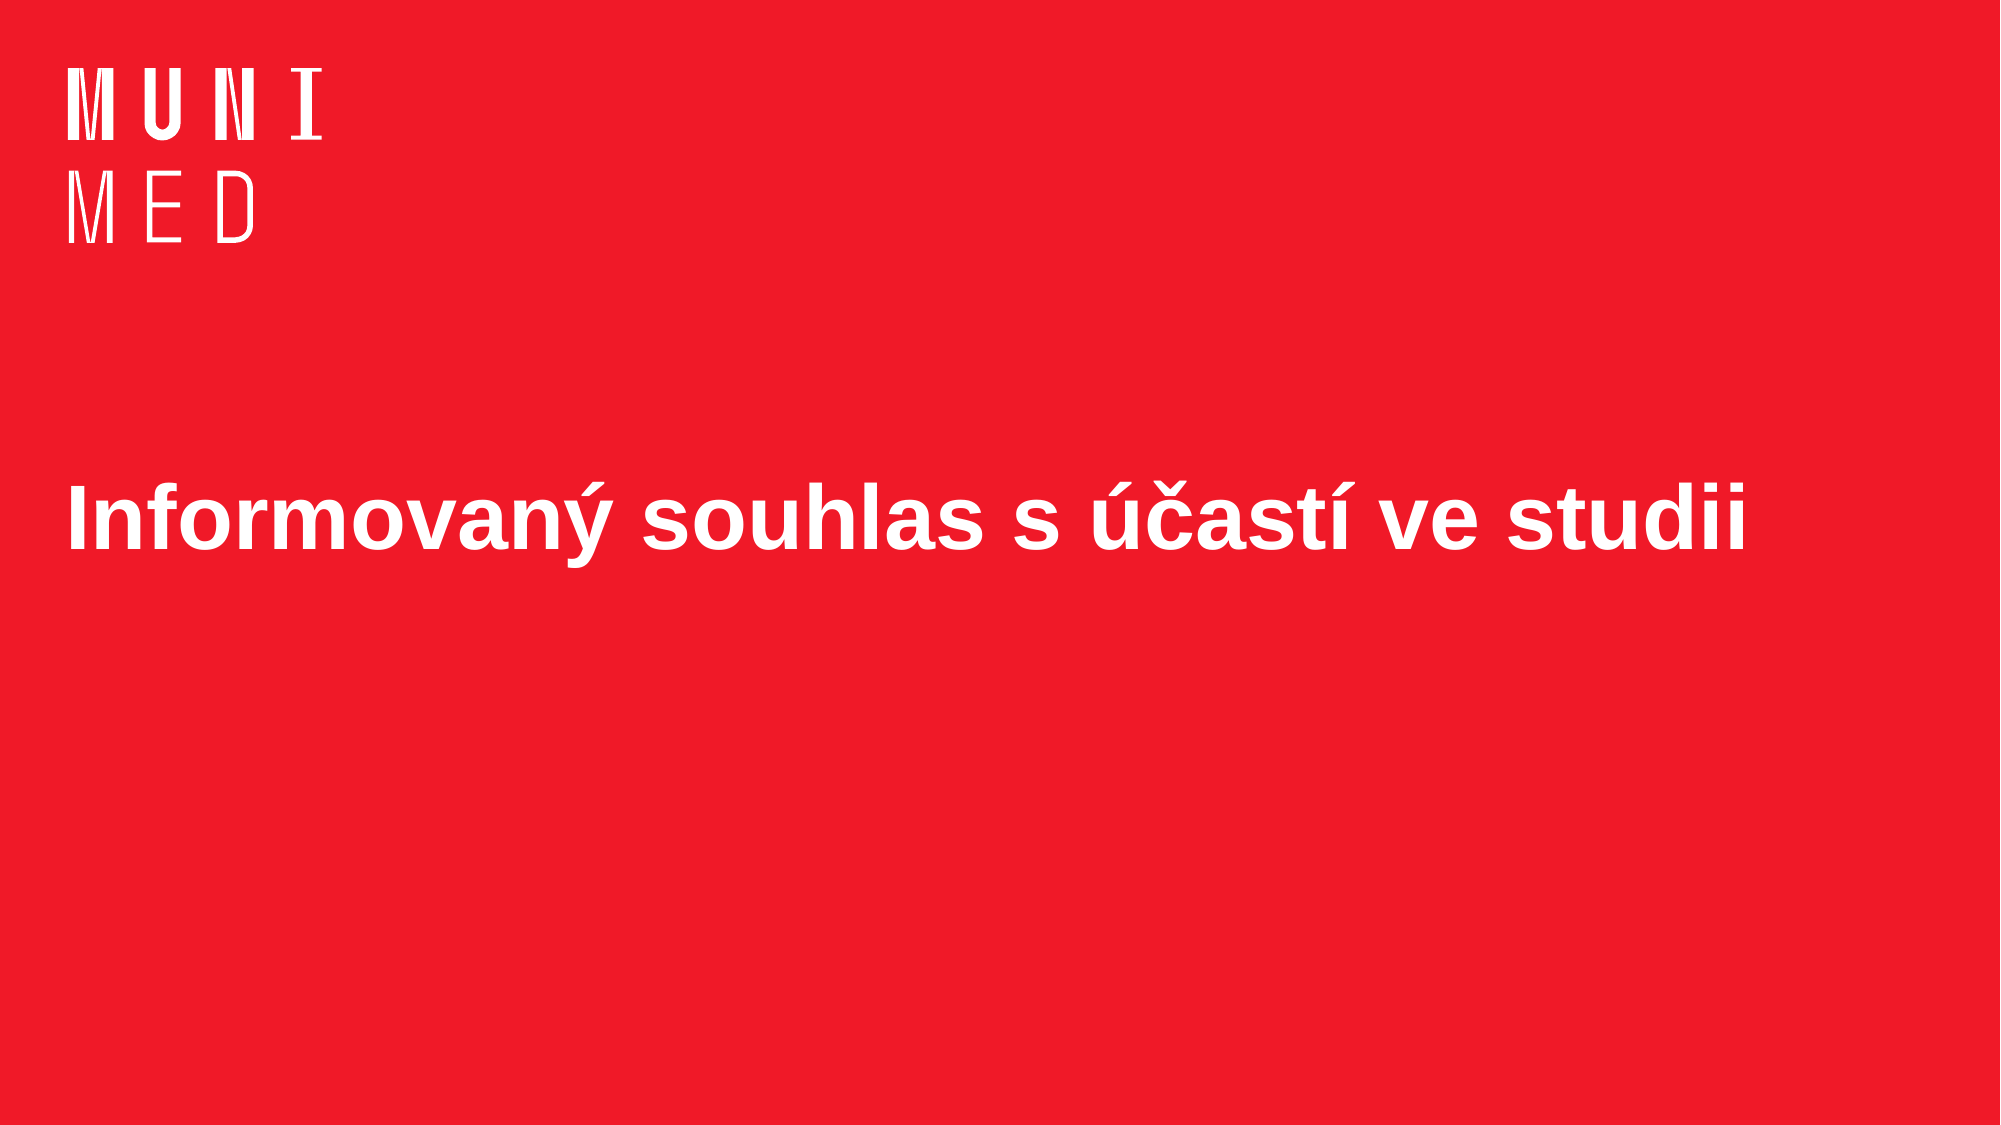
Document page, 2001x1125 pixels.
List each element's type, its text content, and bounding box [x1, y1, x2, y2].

title Informovaný souhlas s účastí ve studii [65, 475, 1930, 668]
